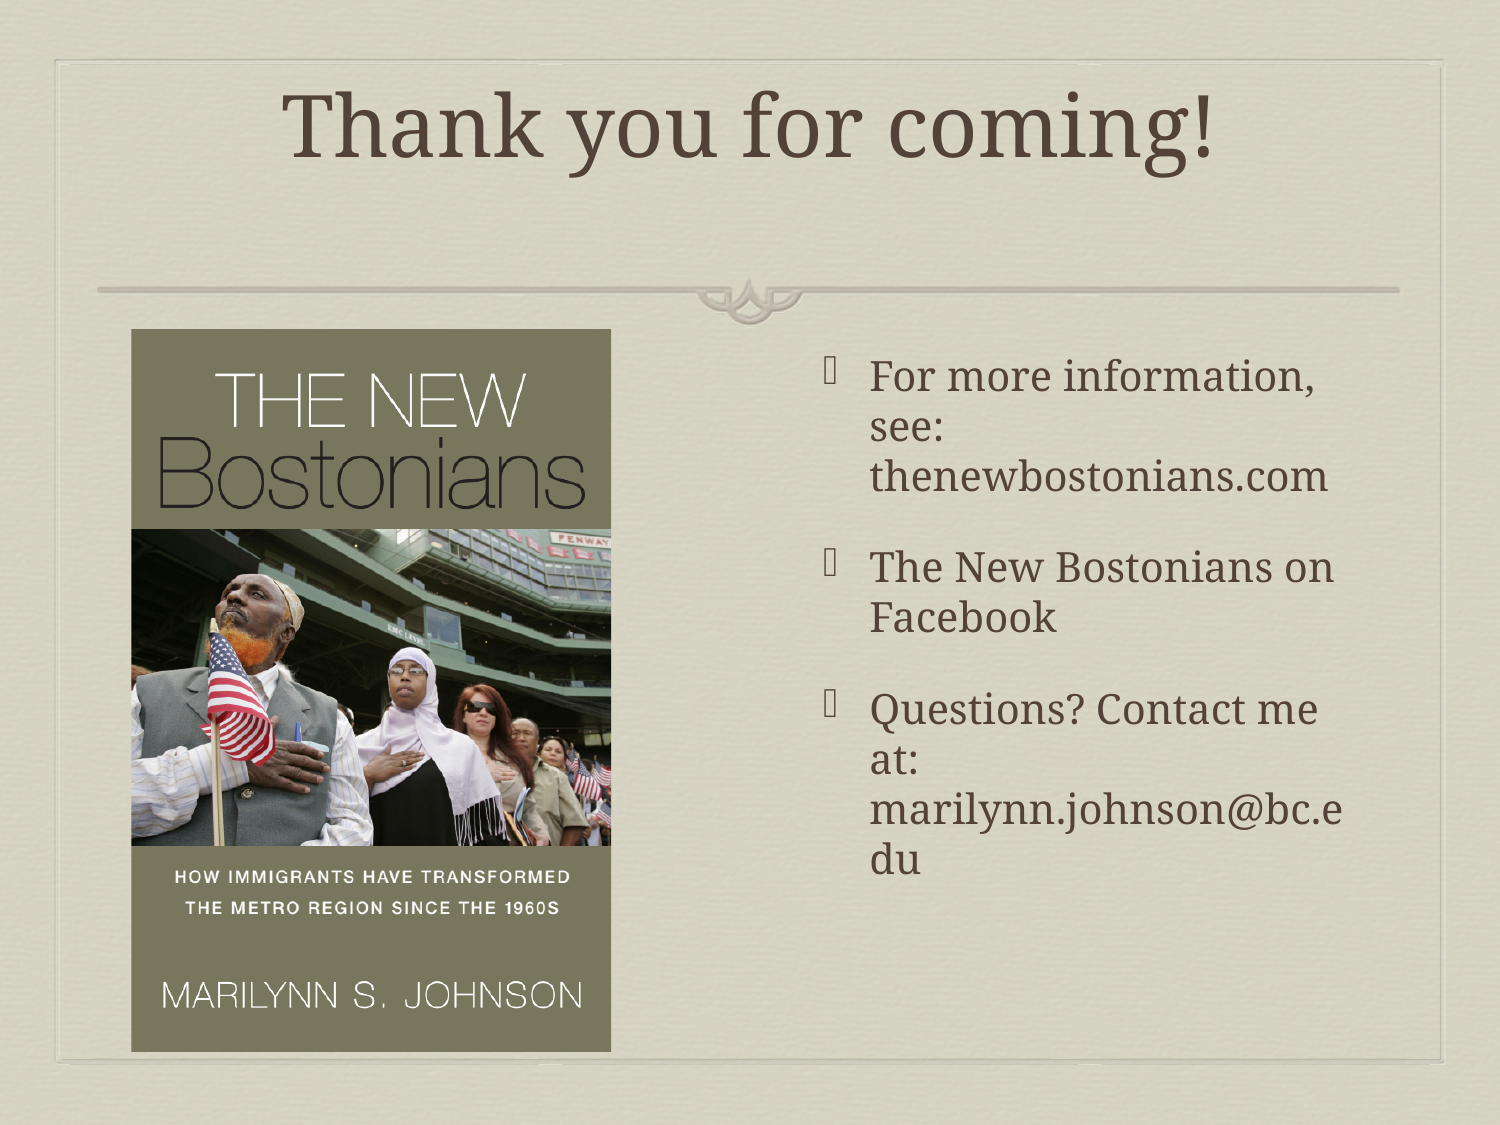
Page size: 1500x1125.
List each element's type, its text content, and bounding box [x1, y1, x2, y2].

list For more information, see: thenewbostonians.com The New Bostonians on Facebook Questions? Contact me at: marilynn.johnson@bc.edu [808, 341, 1371, 939]
title Thank you for coming! [131, 62, 1369, 288]
picture [0, 0, 1500, 1125]
